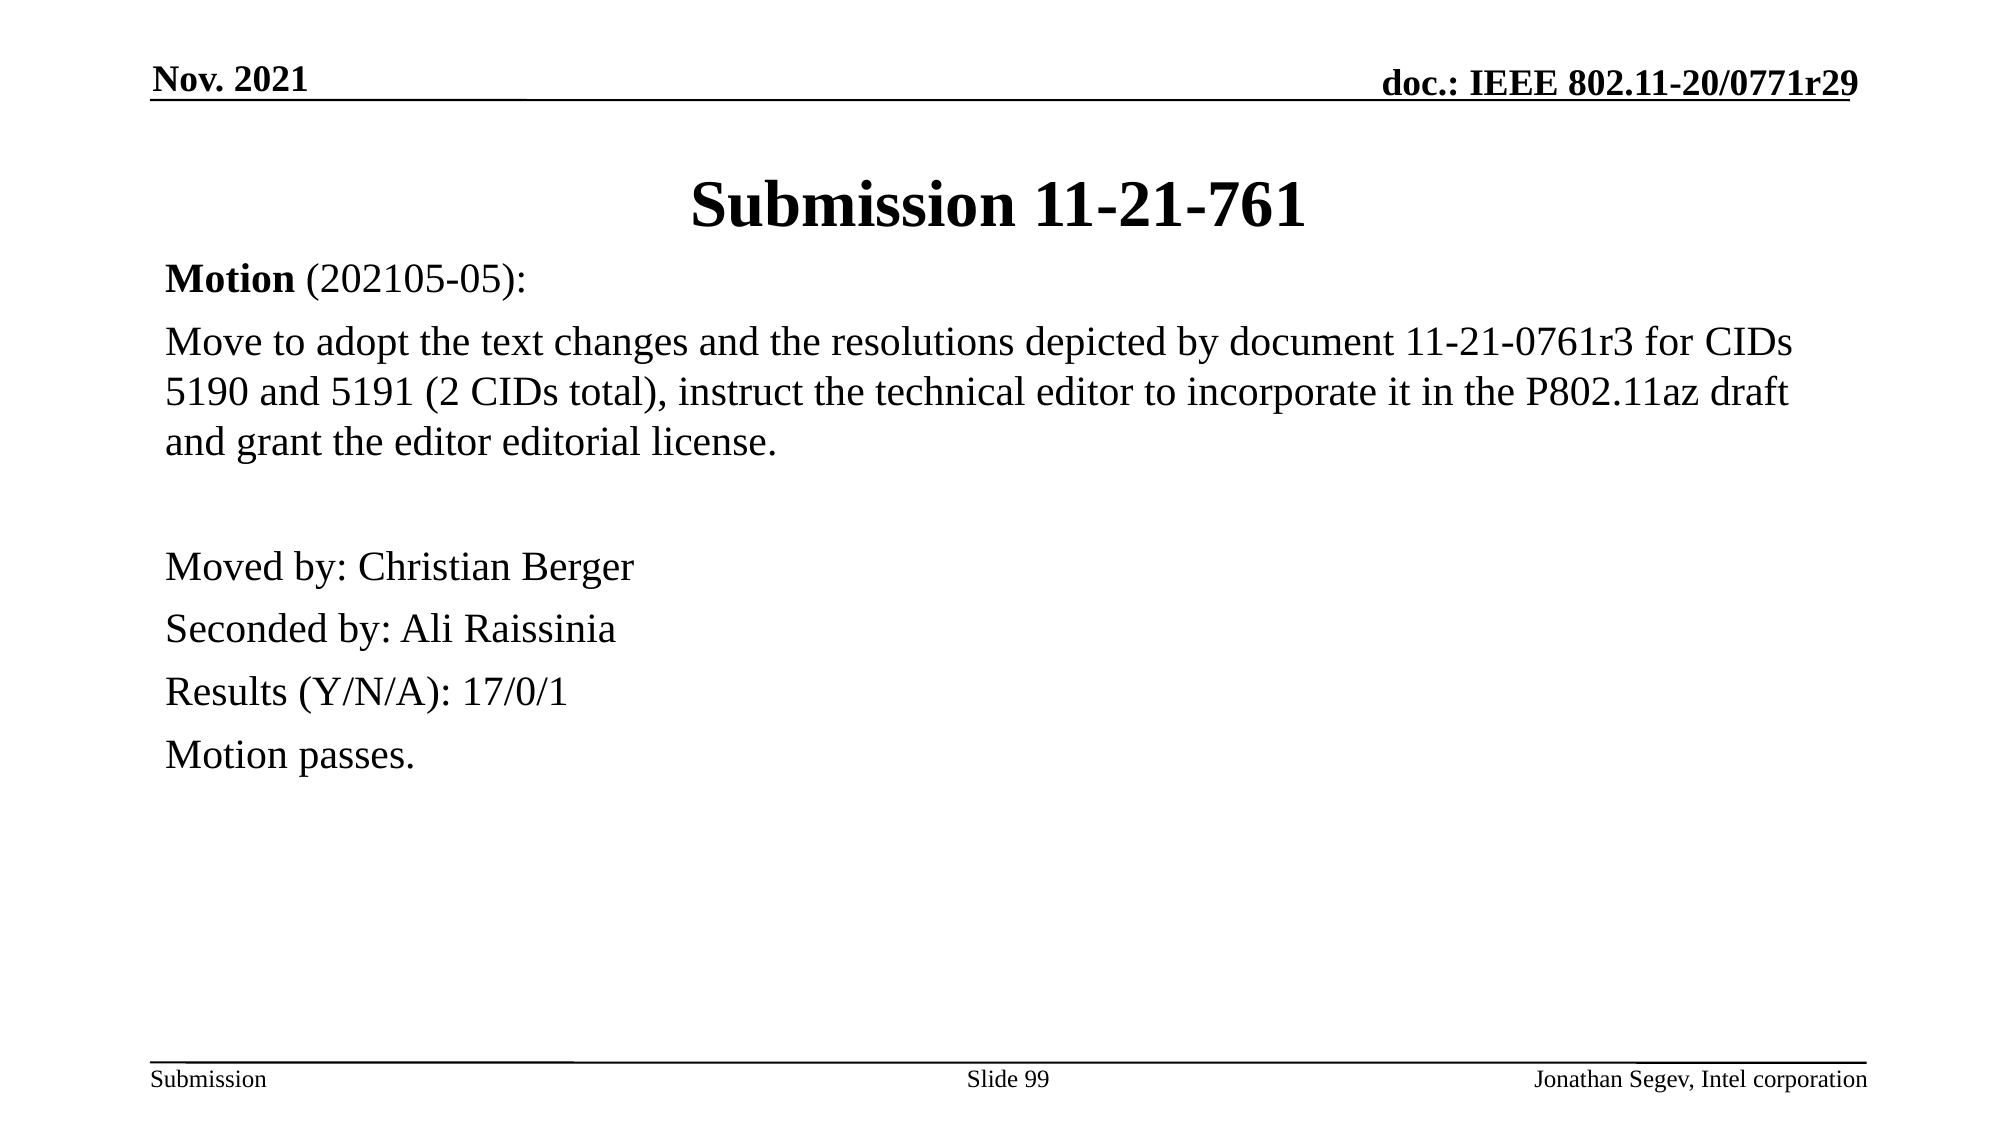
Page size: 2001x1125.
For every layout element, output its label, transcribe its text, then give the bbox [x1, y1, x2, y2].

list Motion (202105-05): Move to adopt the text changes and the resolutions depicted by document 11-21-0761r3 for CIDs 5190 and 5191 (2 CIDs total), instruct the technical editor to incorporate it in the P802.11az draft and grant the editor editorial license. Moved by: Christian Berger Seconded by: Ali Raissinia Results (Y/N/A): 17/0/1 Motion passes. [149, 243, 1850, 1000]
footer Jonathan Segev, Intel corporation [1171, 1061, 1869, 1093]
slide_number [152, 54, 563, 100]
slide_number Slide 99 [950, 1061, 1067, 1123]
title Submission 11-21-761 [149, 112, 1850, 243]
